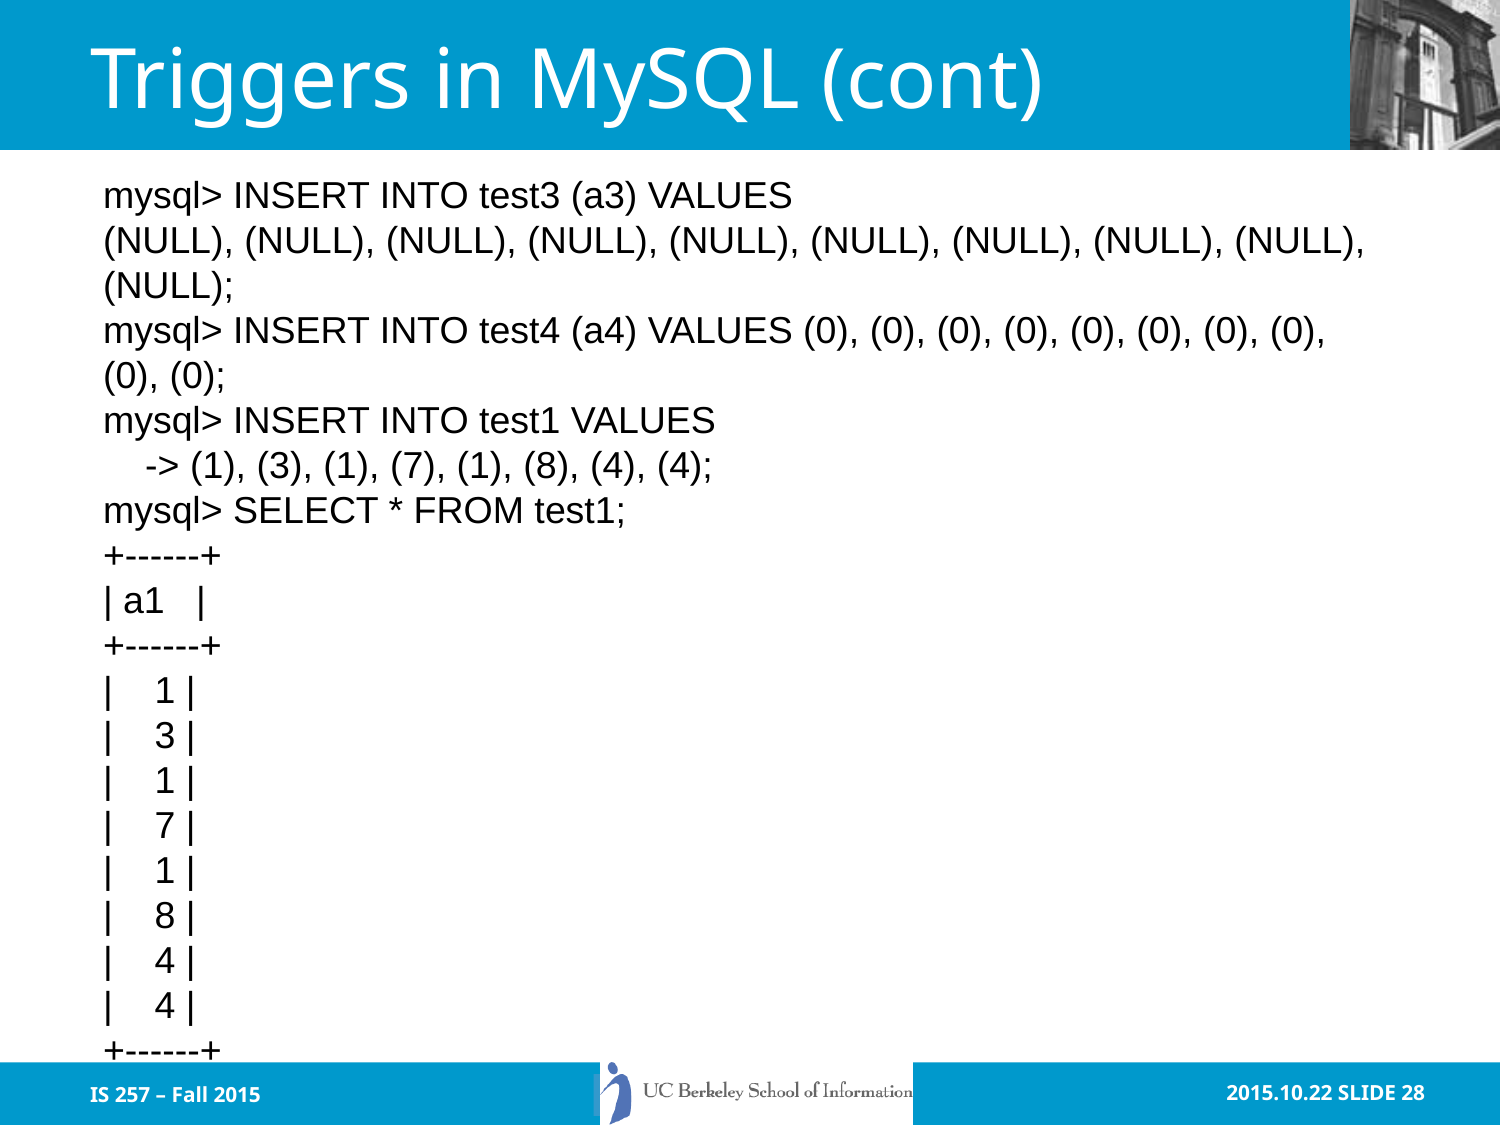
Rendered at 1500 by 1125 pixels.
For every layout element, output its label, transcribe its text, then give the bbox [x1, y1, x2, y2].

picture [1351, 0, 1500, 150]
title Triggers in MySQL (cont) [75, 0, 1350, 150]
text_box mysql> INSERT INTO test3 (a3) VALUES (NULL), (NULL), (NULL), (NULL), (NULL), (NULL), (NULL), (NULL), (NULL), (NULL); mysql> INSERT INTO test4 (a4) VALUES (0), (0), (0), (0), (0), (0), (0), (0), (0), (0); mysql> INSERT INTO test1 VALUES -> (1), (3), (1), (7), (1), (8), (4), (4); mysql> SELECT * FROM test1; +------+ | a1 | +------+ | 1 | | 3 | | 1 | | 7 | | 1 | | 8 | | 4 | | 4 | +------+ [88, 163, 1392, 1124]
slide_number IS 257 – Fall 2015 [75, 1062, 388, 1125]
